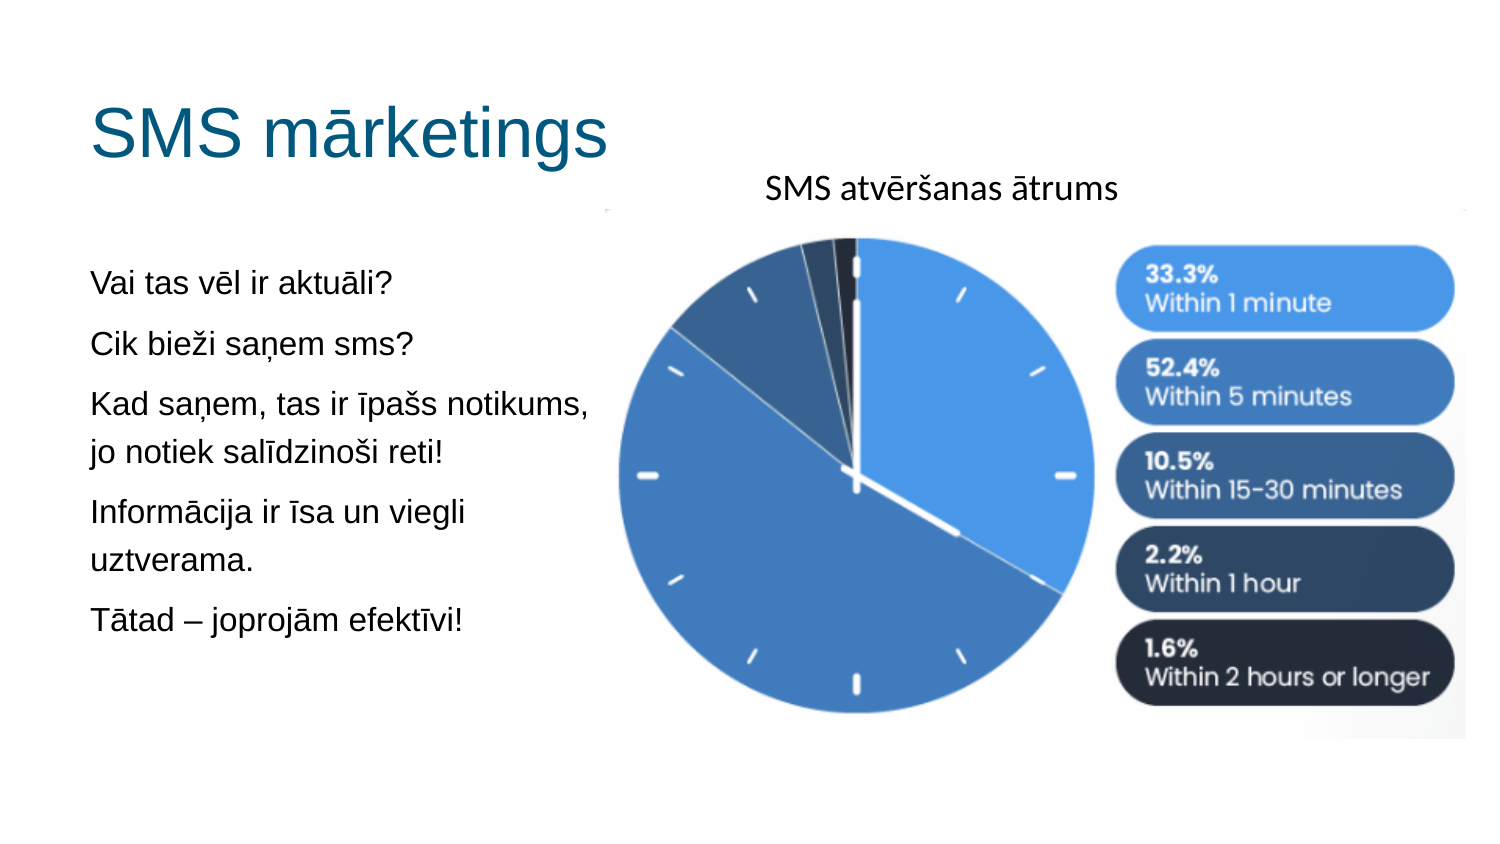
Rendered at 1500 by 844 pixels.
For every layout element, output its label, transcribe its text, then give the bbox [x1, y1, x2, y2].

title SMS mārketings [75, 58, 1172, 200]
list Vai tas vēl ir aktuāli? Cik bieži saņem sms? Kad saņem, tas ir īpašs notikums, jo notiek salīdzinoši reti! Informācija ir īsa un viegli uztverama. Tātad – joprojām efektīvi! [75, 246, 609, 762]
picture [605, 208, 1466, 740]
text_box SMS atvēršanas ātrums [750, 155, 1400, 207]
